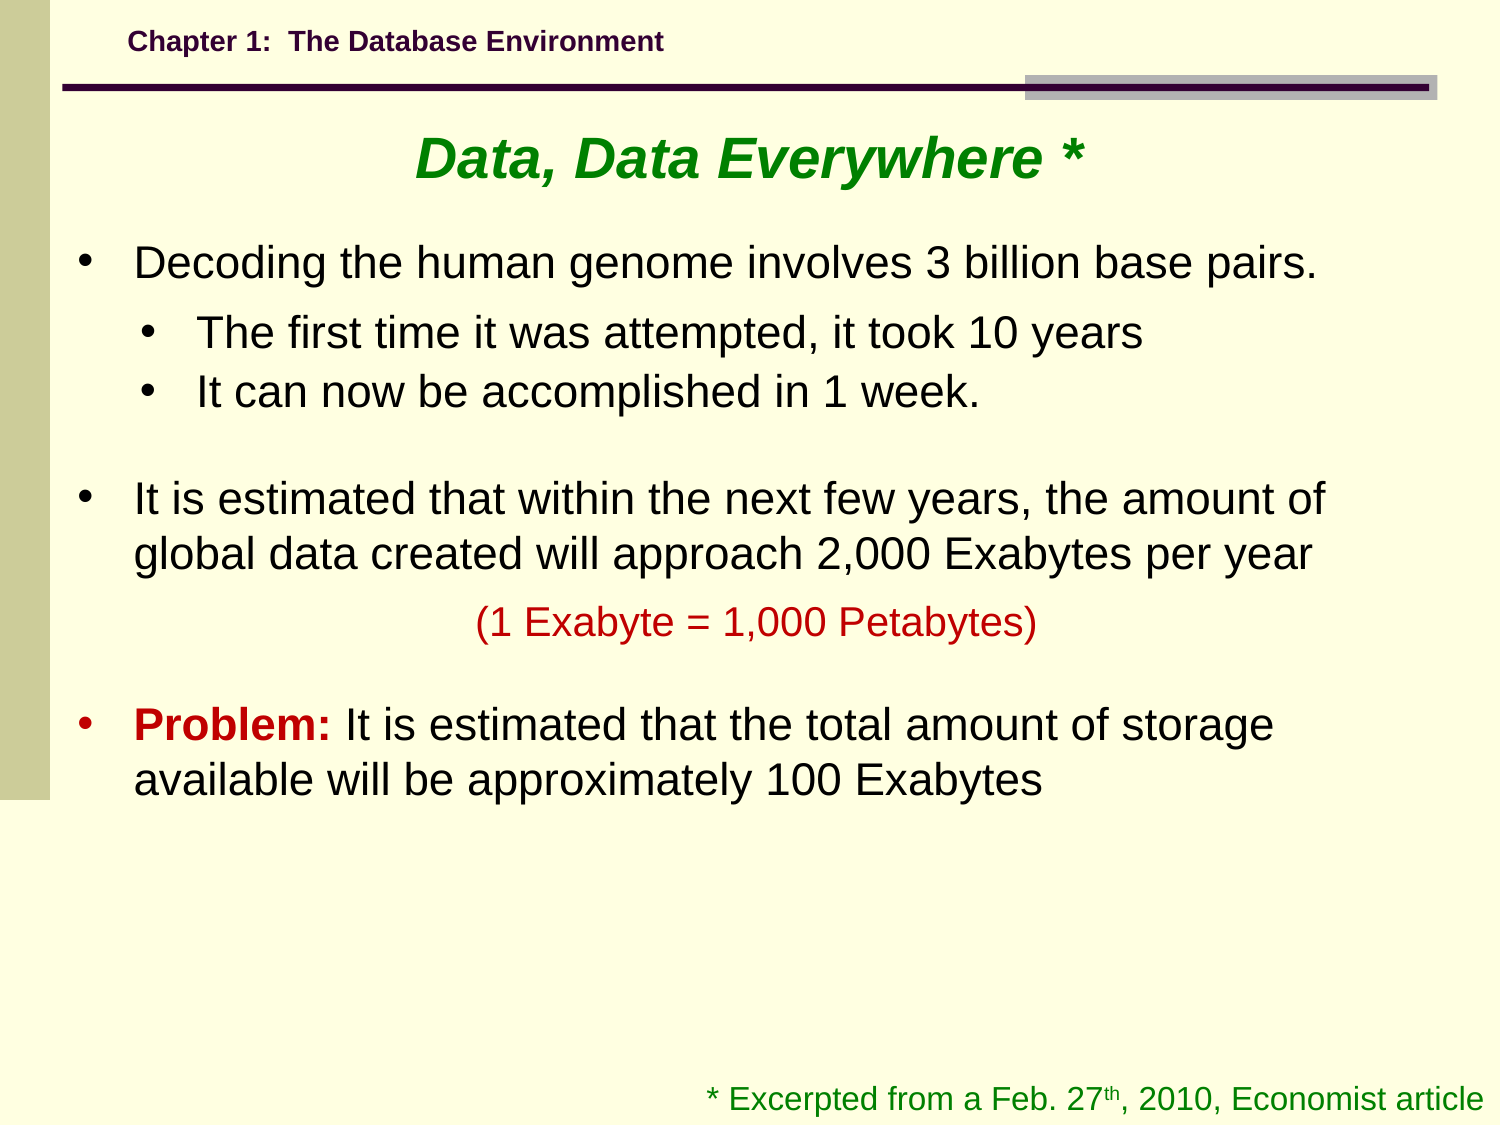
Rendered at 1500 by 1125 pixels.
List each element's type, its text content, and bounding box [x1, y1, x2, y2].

text_box Data, Data Everywhere * [62, 112, 1438, 198]
text_box Chapter 1: The Database Environment [112, 12, 1388, 67]
text_box (1 Exabyte = 1,000 Petabytes) [12, 587, 1500, 653]
text_box It is estimated that within the next few years, the amount of global data created will approach 2,000 Exabytes per year [62, 461, 1463, 586]
text_box Problem: It is estimated that the total amount of storage available will be approximately 100 Exabytes [62, 687, 1463, 813]
text_box Decoding the human genome involves 3 billion base pairs. [62, 224, 1463, 295]
text_box It can now be accomplished in 1 week. [124, 354, 1463, 425]
text_box * Excerpted from a Feb. 27th, 2010, Economist article [0, 1069, 1500, 1125]
text_box The first time it was attempted, it took 10 years [125, 295, 1463, 354]
